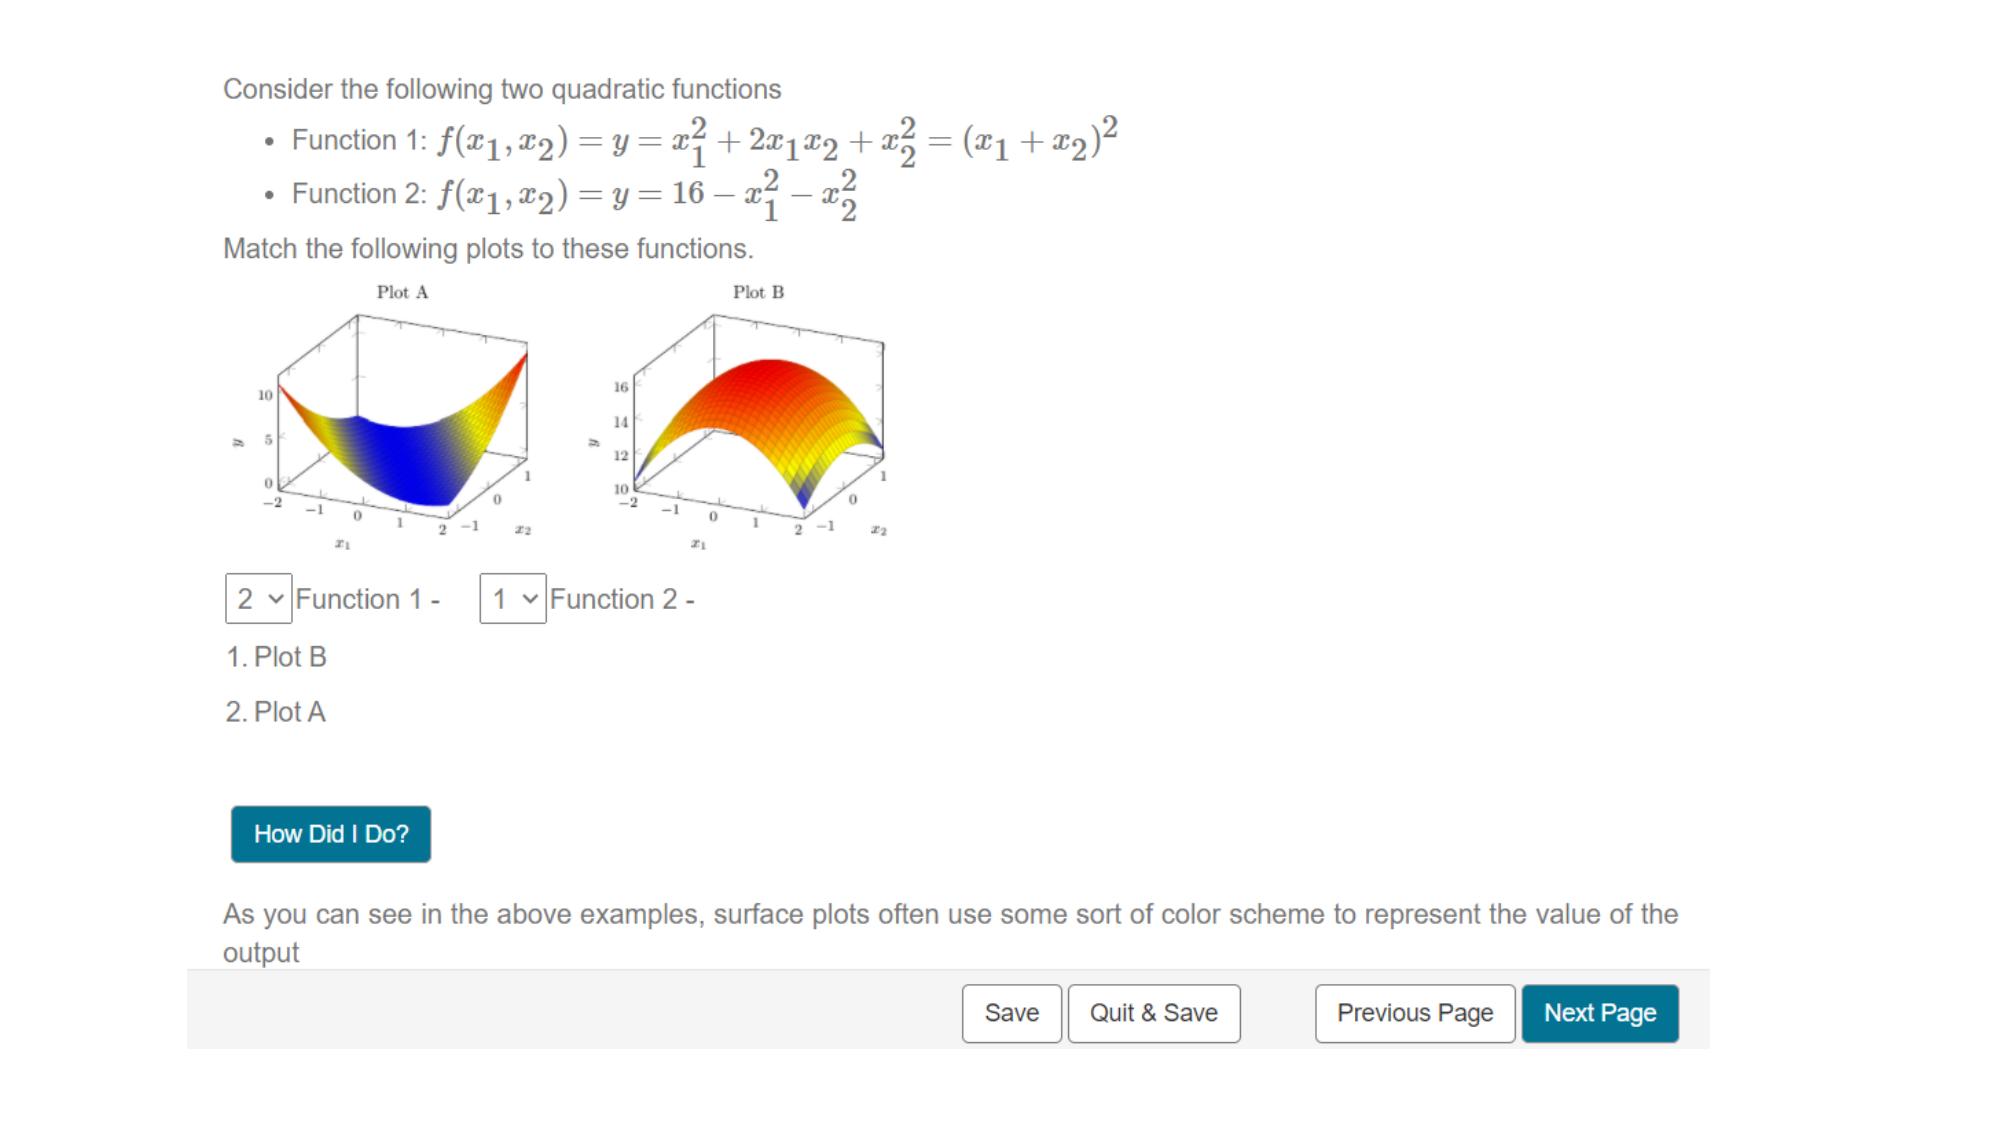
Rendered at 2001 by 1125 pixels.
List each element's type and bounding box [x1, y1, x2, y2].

list [187, 59, 1710, 1049]
